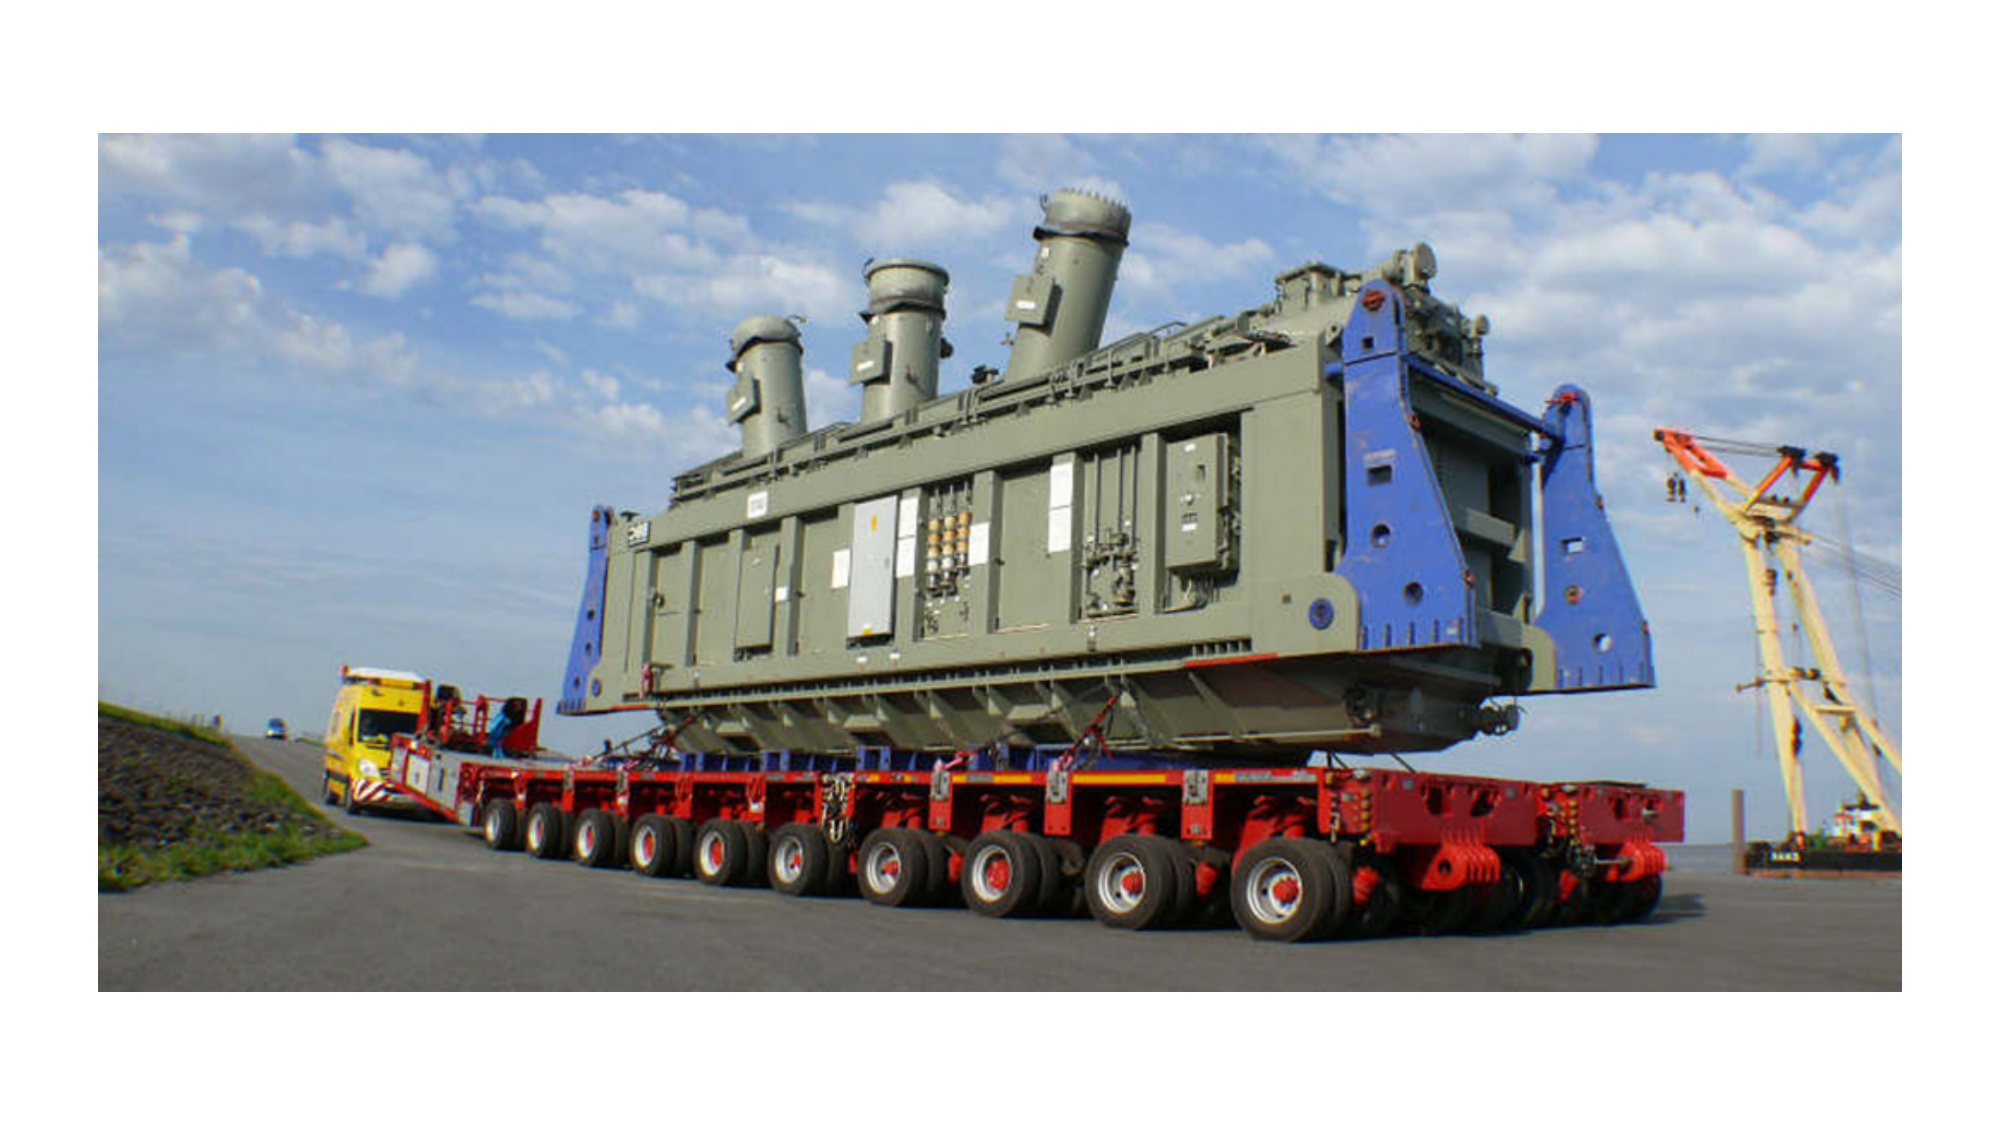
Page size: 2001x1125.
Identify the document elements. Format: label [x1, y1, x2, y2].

picture [97, 132, 1903, 992]
